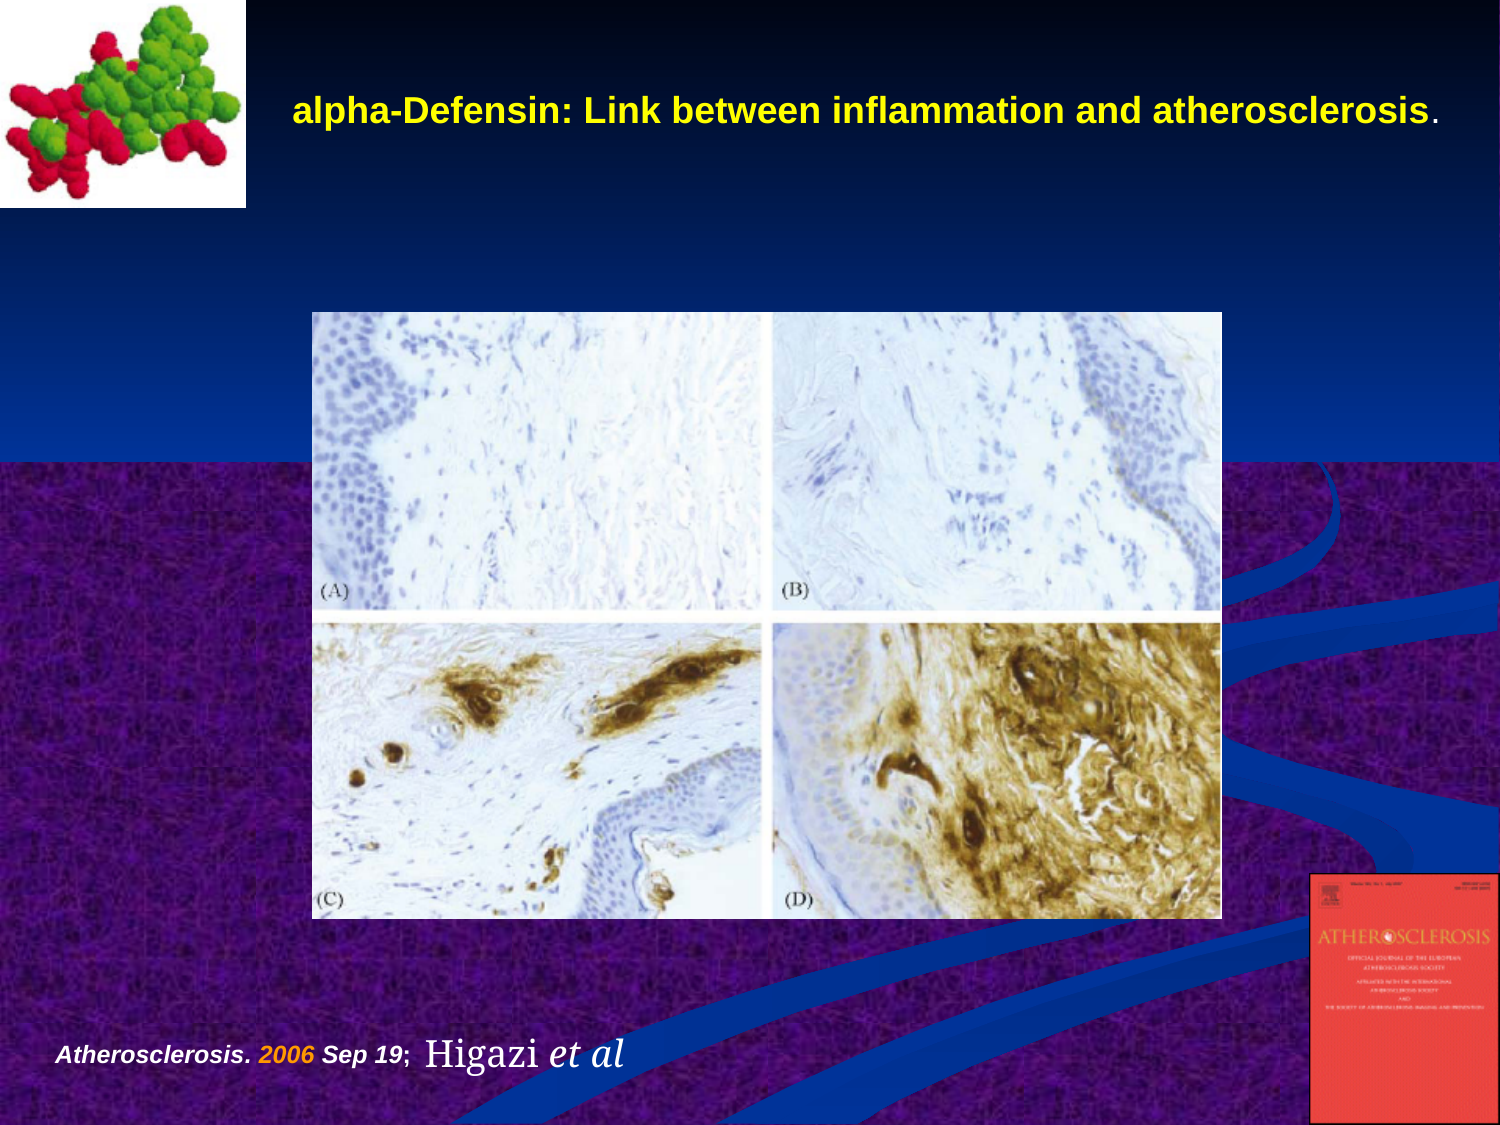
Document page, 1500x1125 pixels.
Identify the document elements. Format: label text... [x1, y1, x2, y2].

text_box alpha-Defensin: Link between inflammation and atherosclerosis. [277, 78, 1467, 139]
text_box Higazi et al [409, 1023, 639, 1083]
picture [0, 0, 1500, 1125]
picture [0, 0, 246, 209]
text_box Atherosclerosis. 2006 Sep 19; [40, 1030, 409, 1076]
